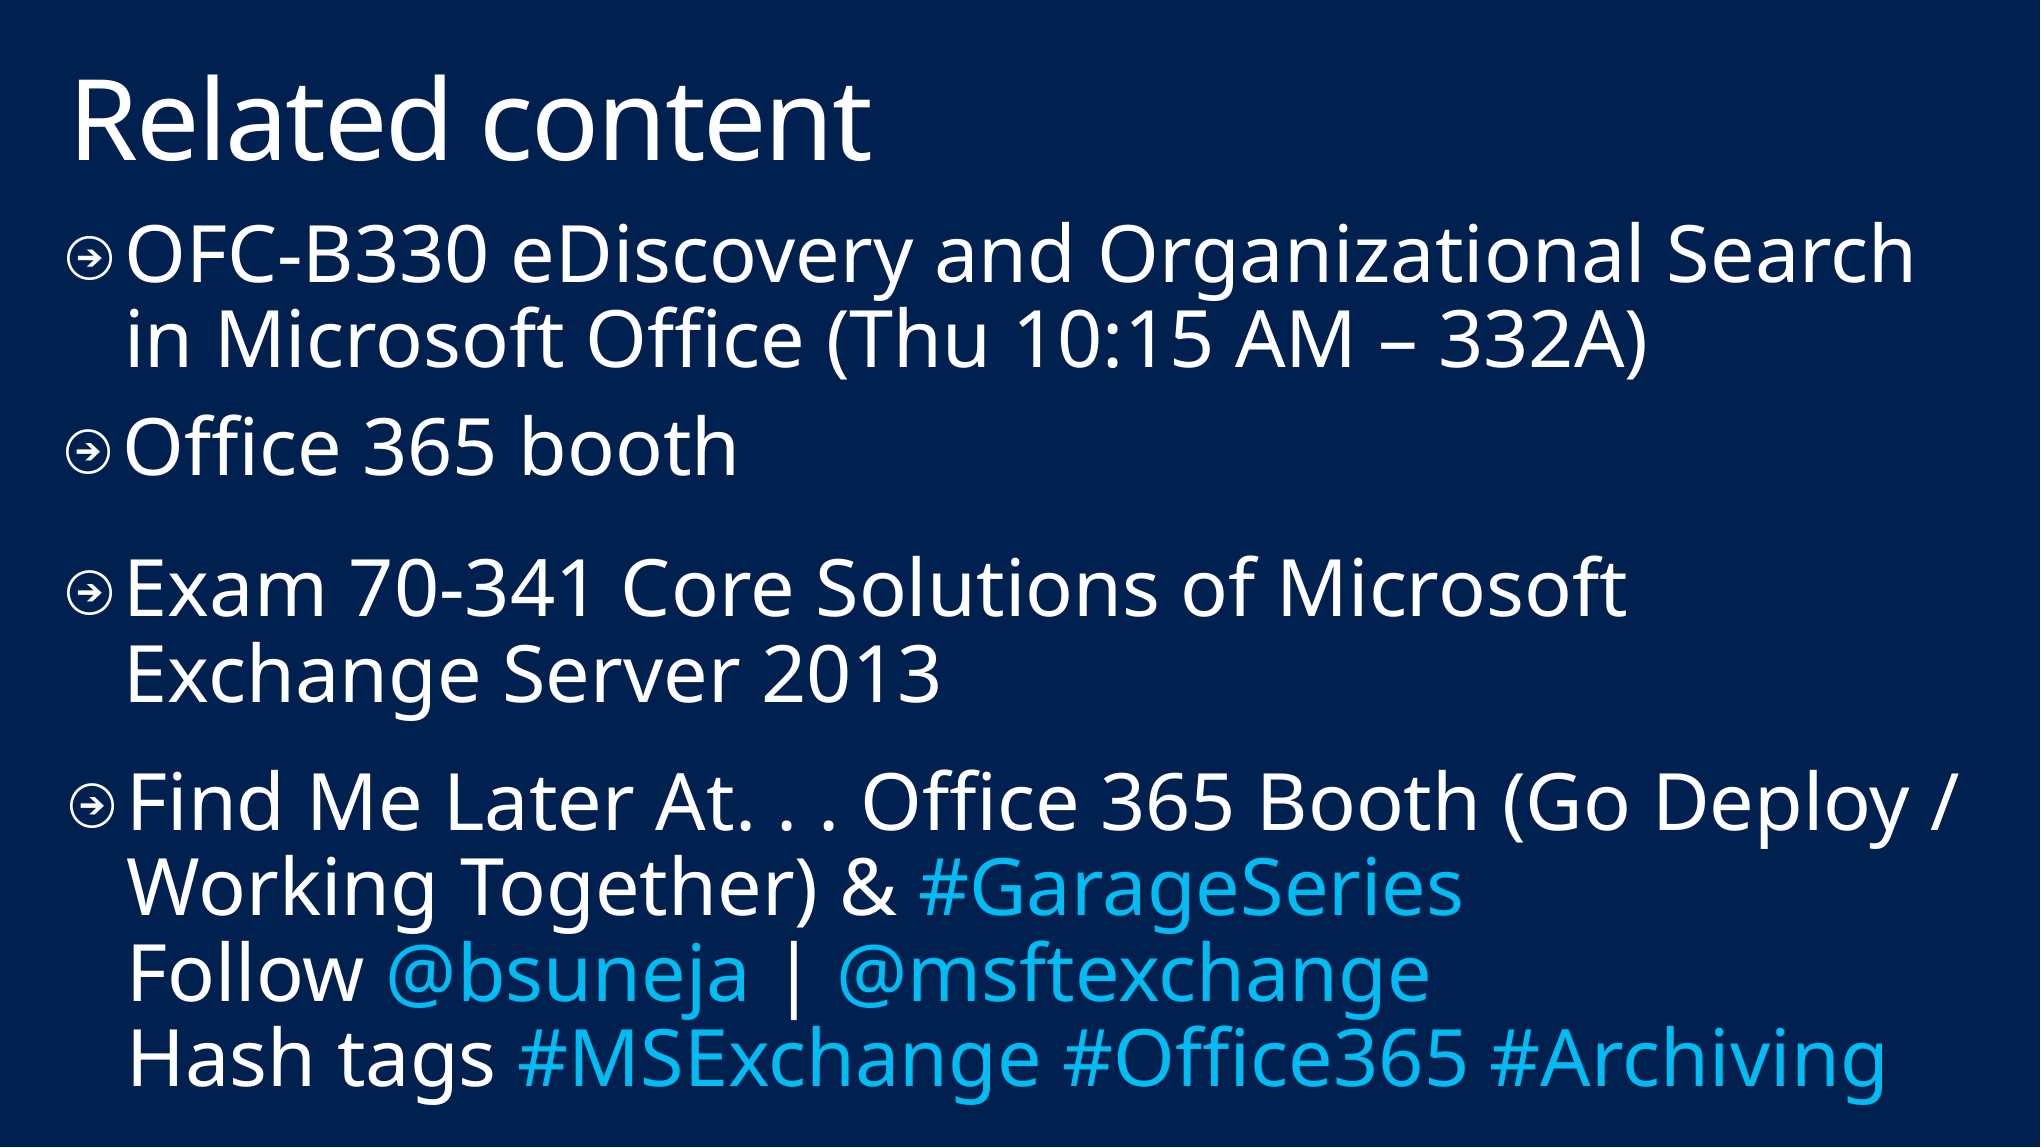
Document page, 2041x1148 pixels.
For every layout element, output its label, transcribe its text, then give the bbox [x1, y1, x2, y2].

picture [66, 417, 122, 474]
picture [70, 771, 126, 828]
picture [67, 558, 124, 615]
text_box Find Me Later At. . . Office 365 Booth (Go Deploy / Working Together) & #GarageSeries Follow @bsuneja | @msftexchange Hash tags #MSExchange #Office365 #Archiving [46, 746, 2027, 1148]
title Related content [45, 48, 1996, 199]
text_box Office 365 booth [42, 392, 2023, 508]
text_box Exam 70-341 Core Solutions of Microsoft Exchange Server 2013 [43, 533, 2024, 871]
list OFC-B330 eDiscovery and Organizational Search in Microsoft Office (Thu 10:15 AM – 332A) [43, 198, 2024, 402]
picture [67, 224, 124, 280]
